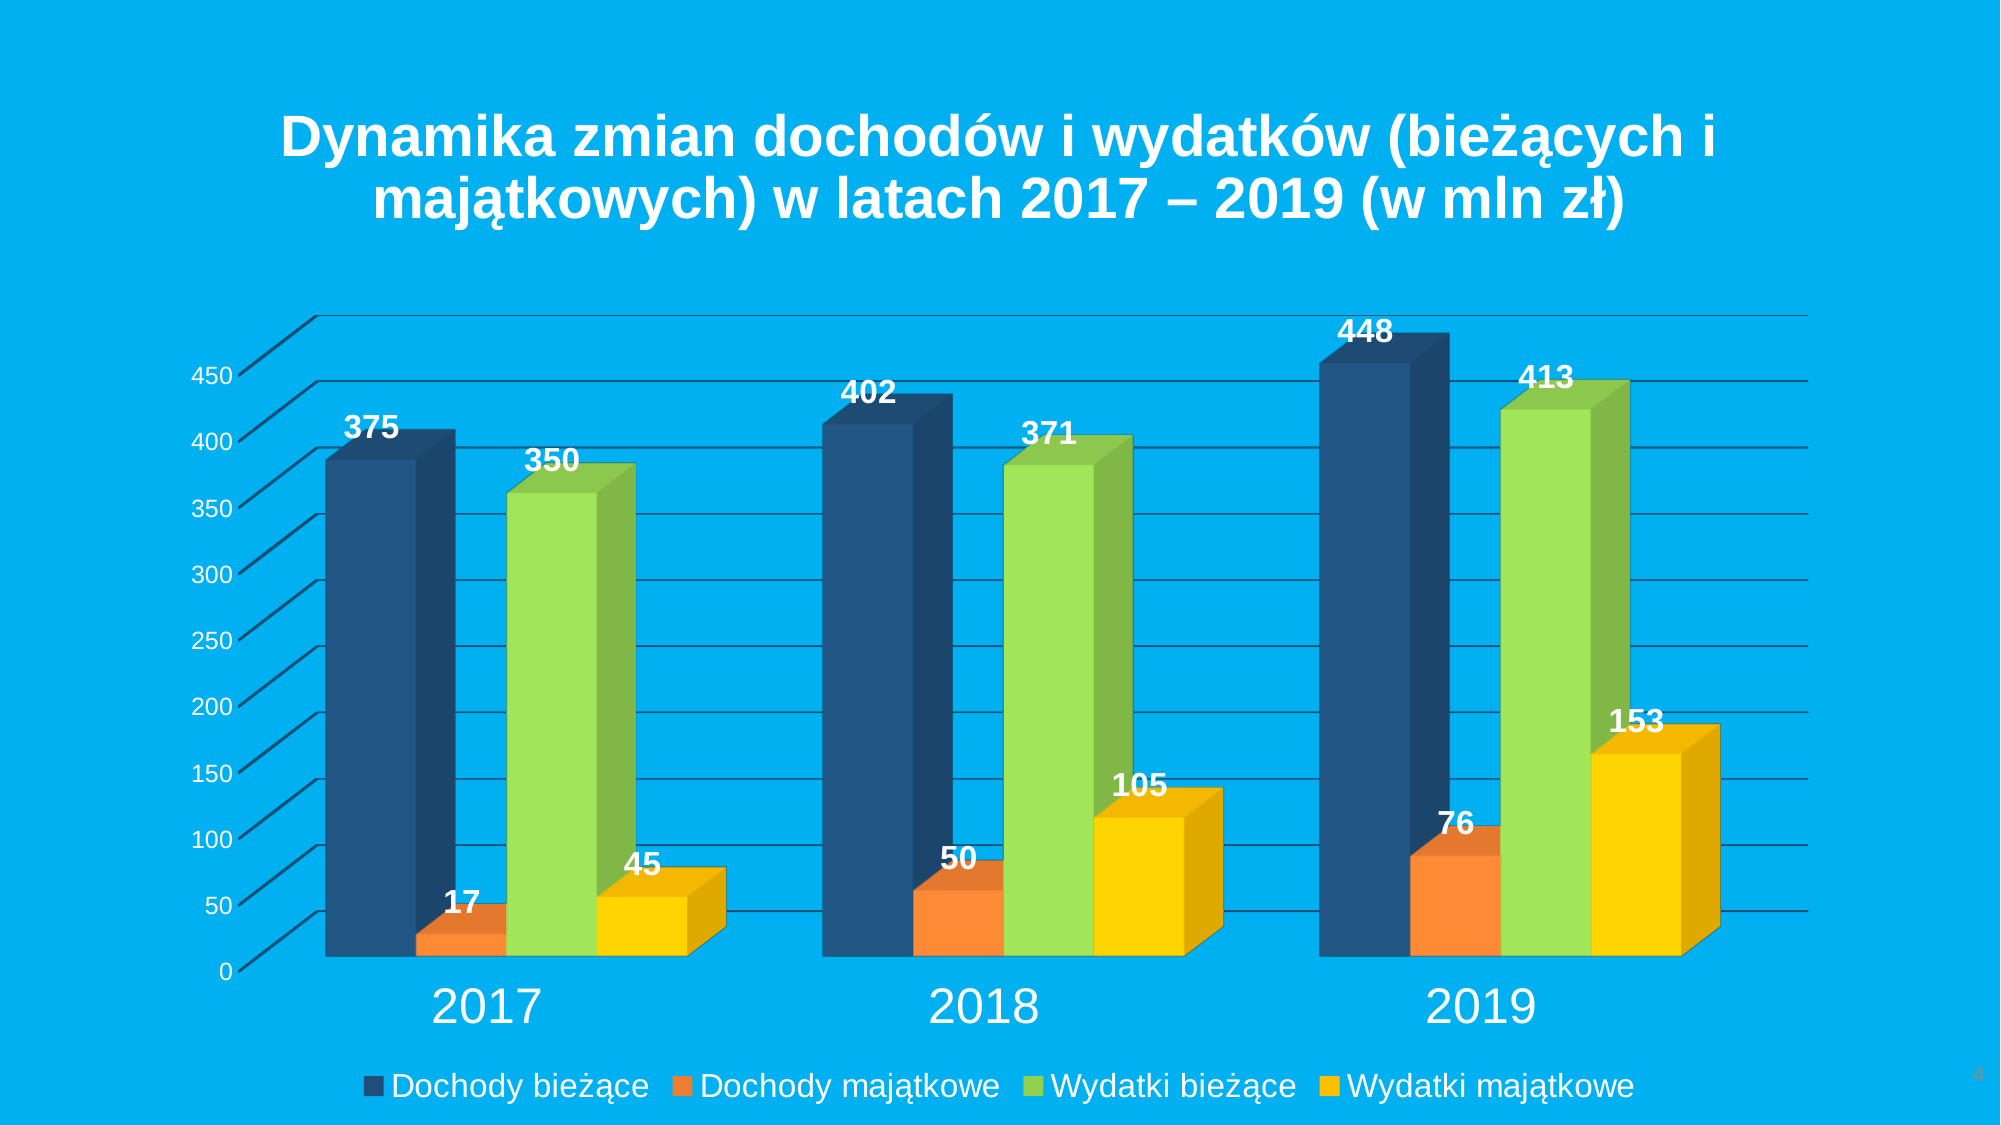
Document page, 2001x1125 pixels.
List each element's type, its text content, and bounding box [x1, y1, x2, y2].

title Dynamika zmian dochodów i wydatków (bieżących i majątkowych) w latach 2017 – 2019 (w mln zł) [137, 59, 1863, 278]
slide_number 4 [1863, 1042, 2000, 1103]
chart [137, 299, 1863, 1111]
